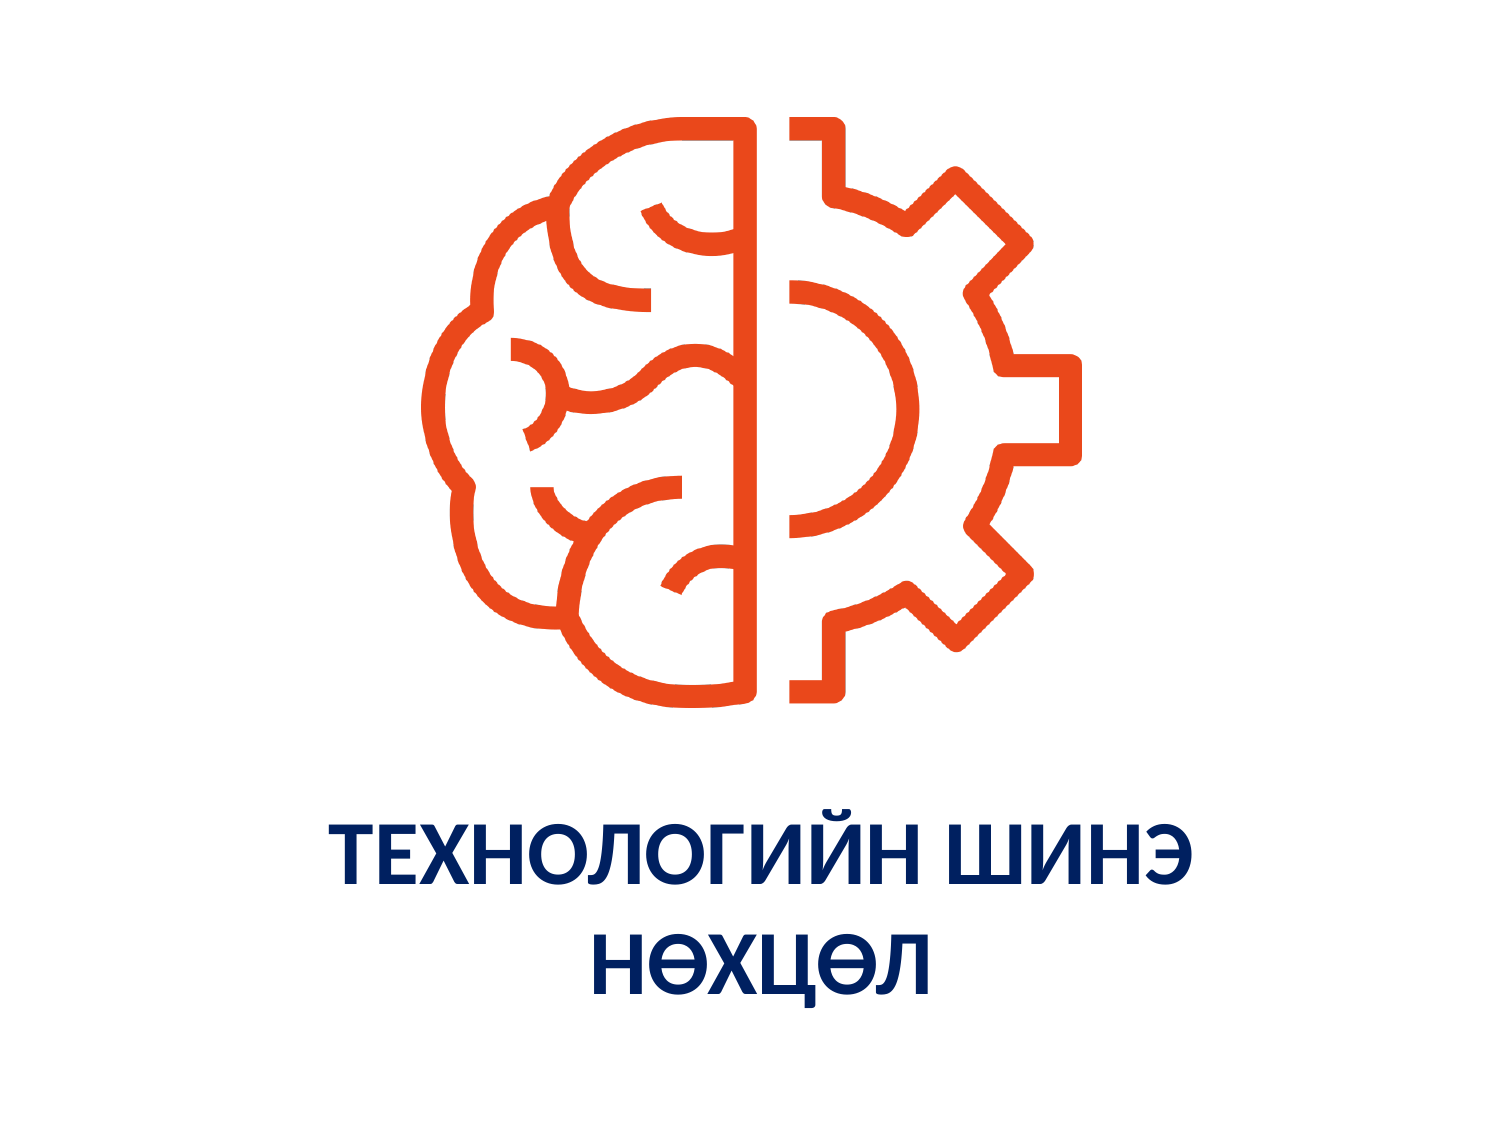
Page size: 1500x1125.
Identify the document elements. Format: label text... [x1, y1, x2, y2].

picture [421, 116, 1083, 708]
text_box ТЕХНОЛОГИЙН ШИНЭ НӨХЦӨЛ [140, 785, 1383, 1020]
